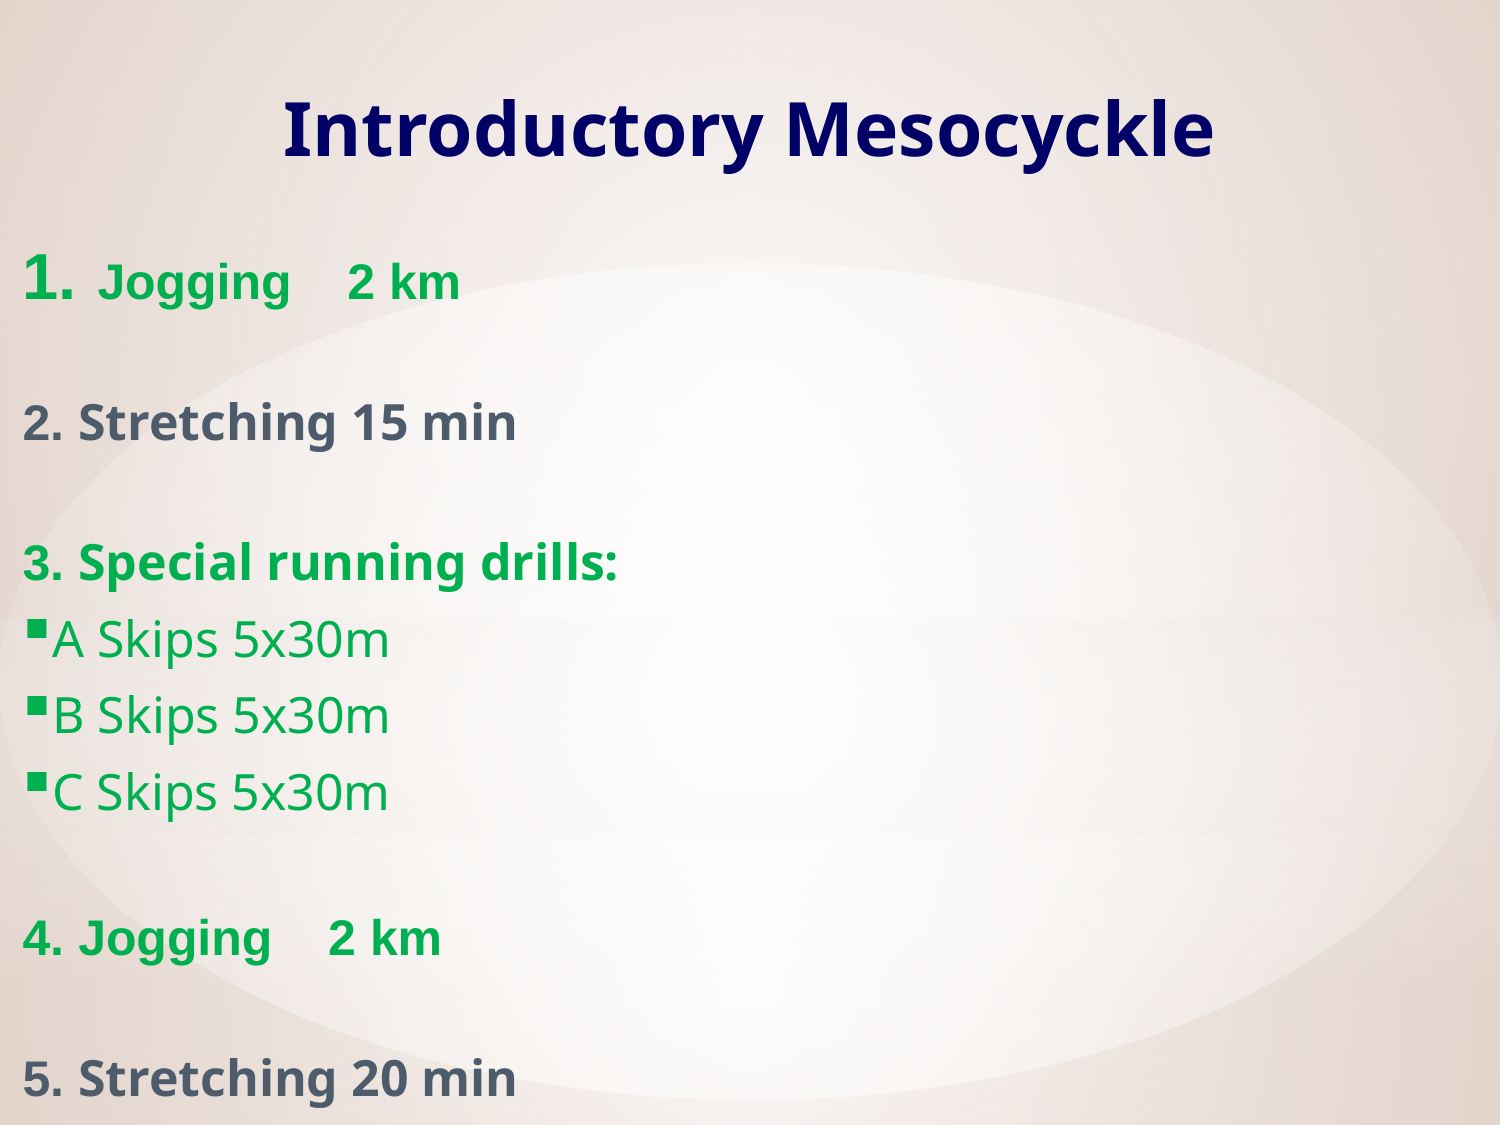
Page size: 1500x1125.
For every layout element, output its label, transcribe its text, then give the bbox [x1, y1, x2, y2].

list Jogging 2 km 2. Stretching 15 min 3. Special running drills: A Skips 5x30m B Skips 5x30m C Skips 5x30m 4. Jogging 2 km 5. Stretching 20 min [0, 172, 1500, 995]
title Introductory Mesocyckle [0, 0, 1500, 172]
